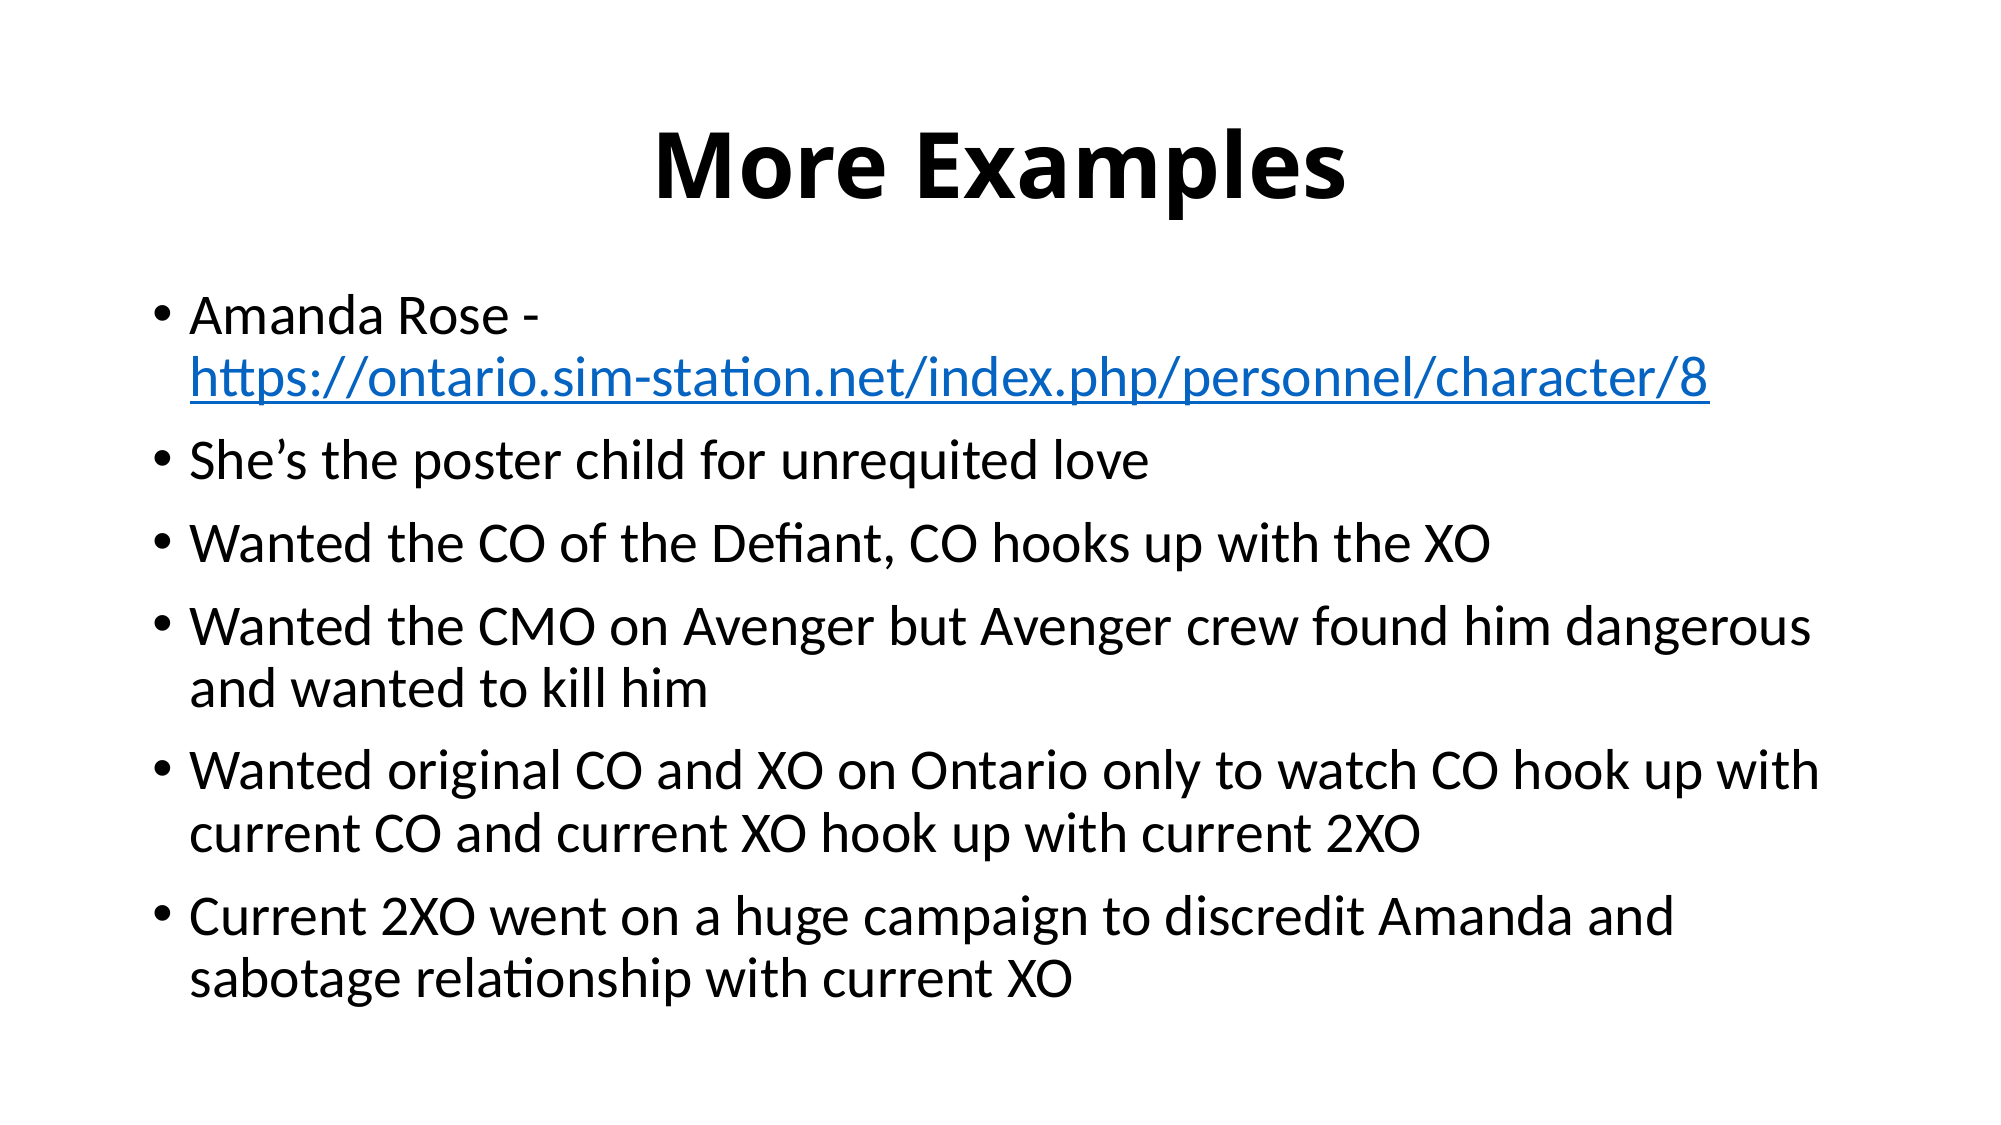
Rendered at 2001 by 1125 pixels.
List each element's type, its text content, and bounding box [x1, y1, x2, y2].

list Amanda Rose - https://ontario.sim-station.net/index.php/personnel/character/8 She’s the poster child for unrequited love Wanted the CO of the Defiant, CO hooks up with the XO Wanted the CMO on Avenger but Avenger crew found him dangerous and wanted to kill him Wanted original CO and XO on Ontario only to watch CO hook up with current CO and current XO hook up with current 2XO Current 2XO went on a huge campaign to discredit Amanda and sabotage relationship with current XO [137, 277, 1863, 1019]
title More Examples [137, 59, 1863, 277]
